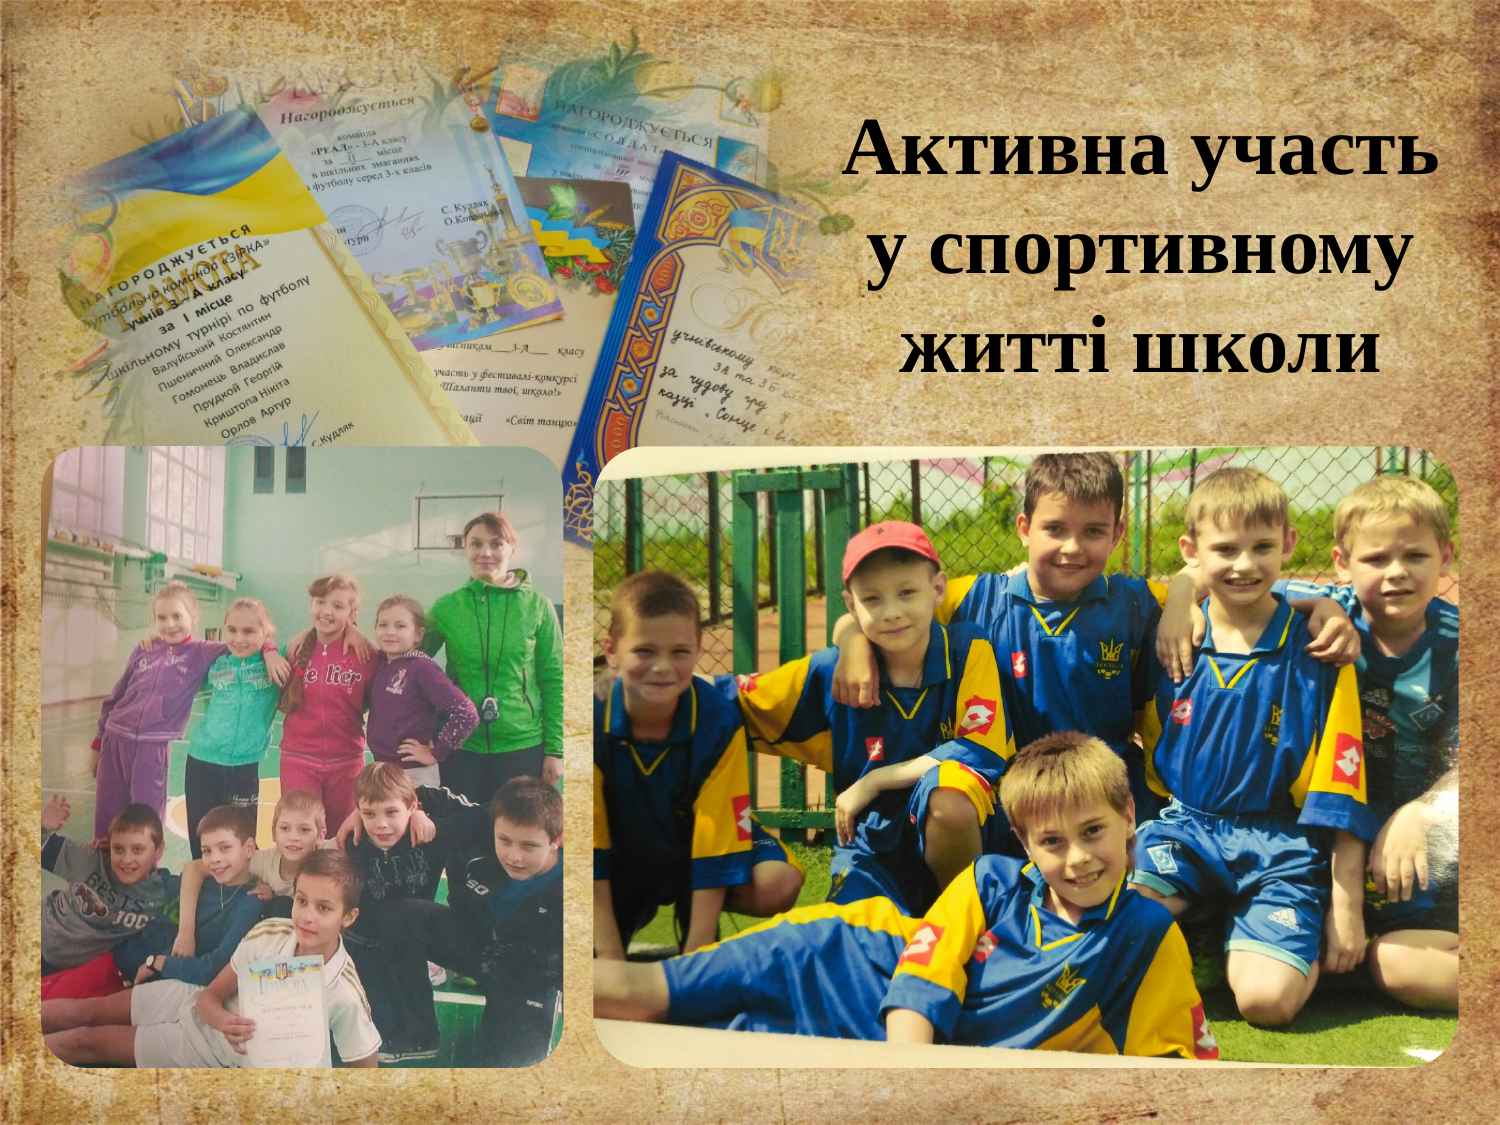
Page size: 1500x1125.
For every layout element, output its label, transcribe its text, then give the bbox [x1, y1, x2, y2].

title Активна участь у спортивному житті школи [879, 40, 1461, 442]
picture [0, 0, 1500, 1125]
